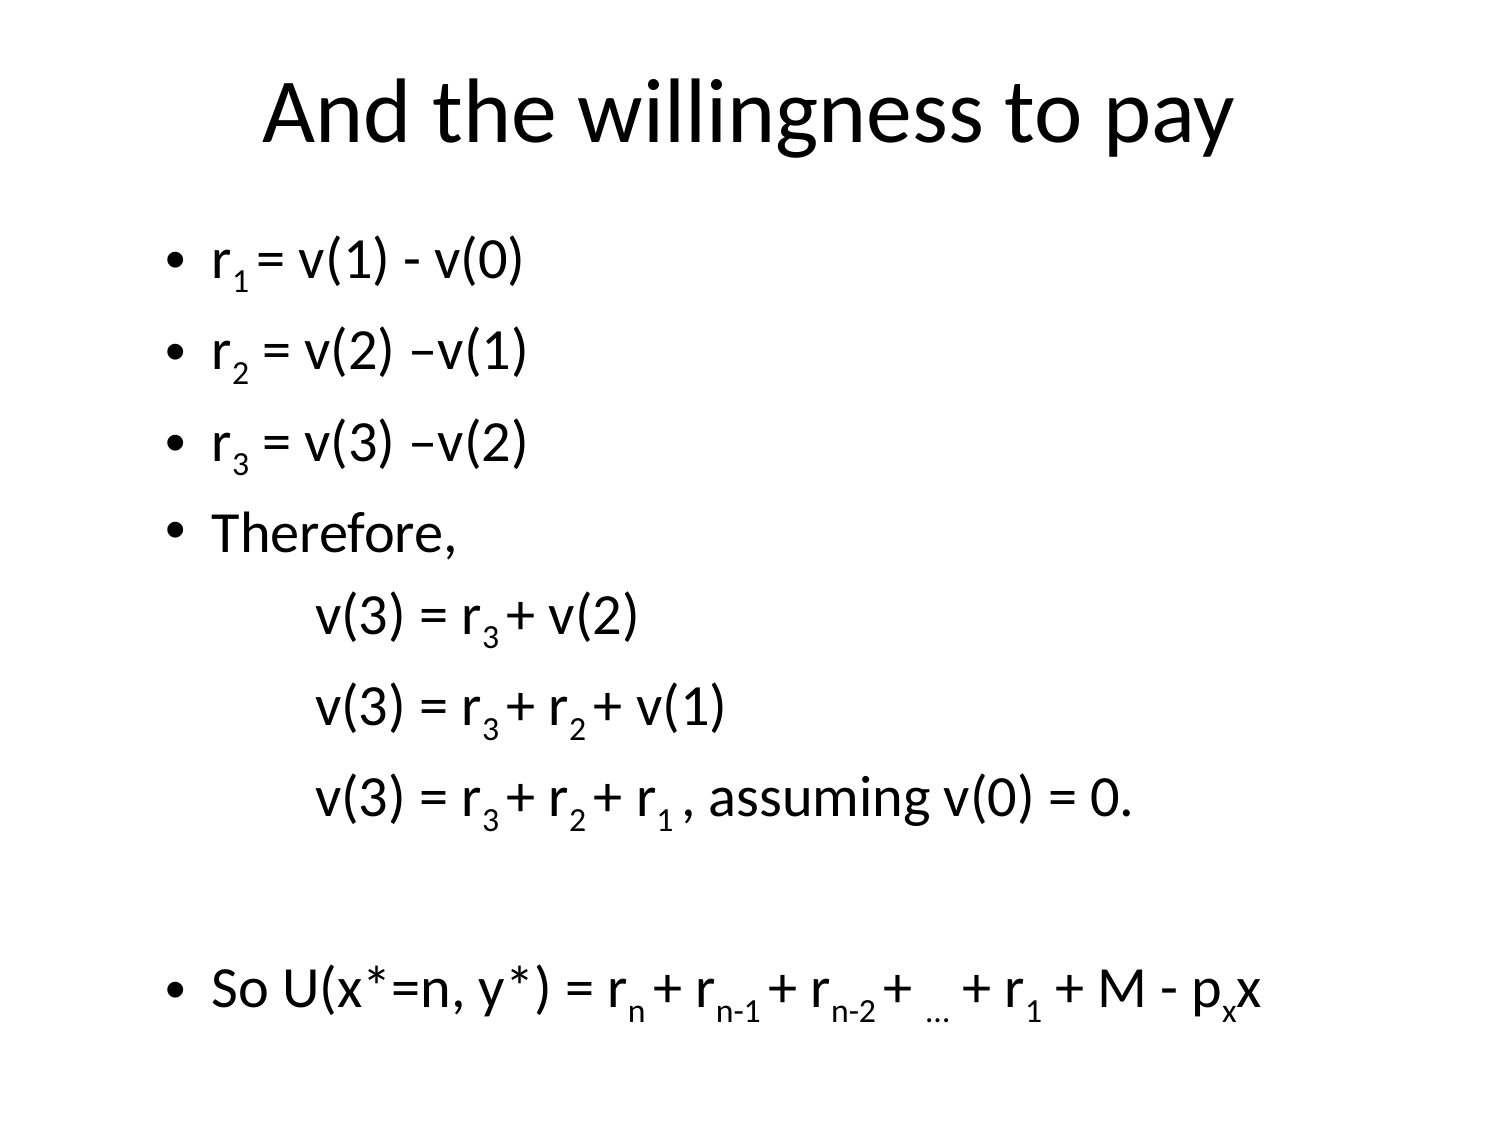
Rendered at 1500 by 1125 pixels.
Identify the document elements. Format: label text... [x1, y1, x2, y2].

title And the willingness to pay [75, 24, 1425, 188]
list r1 = v(1) - v(0) r2 = v(2) –v(1) r3 = v(3) –v(2) Therefore, v(3) = r3 + v(2) v(3) = r3 + r2 + v(1) v(3) = r3 + r2 + r1 , assuming v(0) = 0. So U(x*=n, y*) = rn + rn-1 + rn-2 + … + r1 + M - pxx [75, 212, 1425, 1005]
